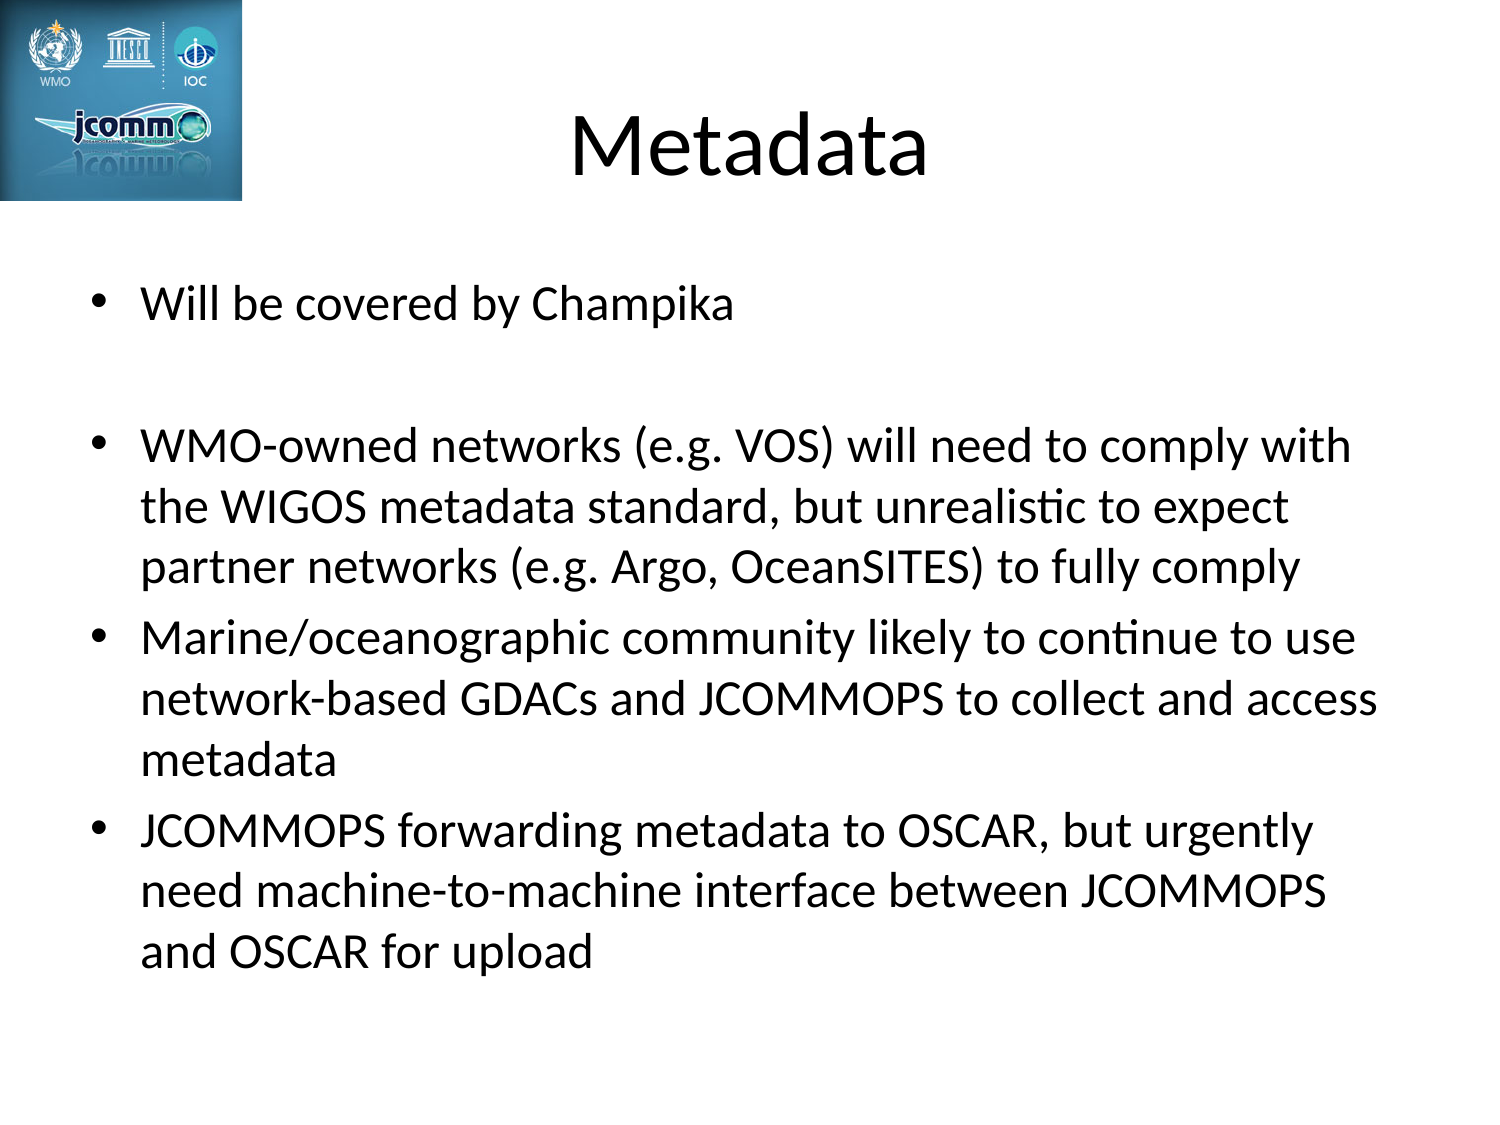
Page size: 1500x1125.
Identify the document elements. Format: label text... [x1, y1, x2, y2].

picture [0, 0, 243, 201]
list Will be covered by Champika WMO-owned networks (e.g. VOS) will need to comply with the WIGOS metadata standard, but unrealistic to expect partner networks (e.g. Argo, OceanSITES) to fully comply Marine/oceanographic community likely to continue to use network-based GDACs and JCOMMOPS to collect and access metadata JCOMMOPS forwarding metadata to OSCAR, but urgently need machine-to-machine interface between JCOMMOPS and OSCAR for upload [75, 262, 1425, 1005]
title Metadata [277, 45, 1223, 233]
